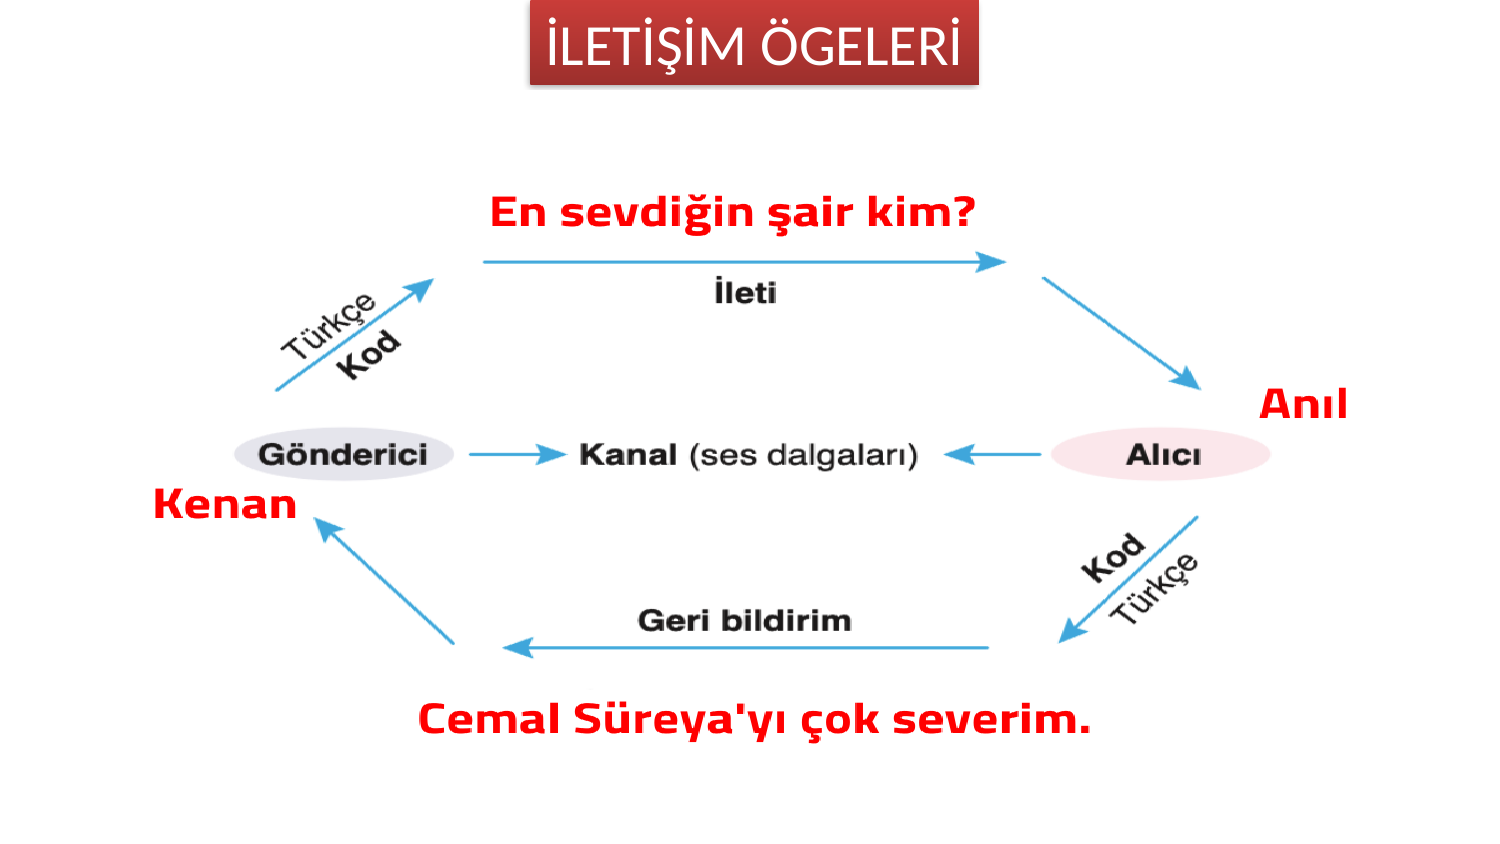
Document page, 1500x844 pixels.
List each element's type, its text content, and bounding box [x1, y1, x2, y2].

picture [132, 90, 1378, 839]
text_box İLETİŞİM ÖGELERİ [530, 0, 979, 85]
